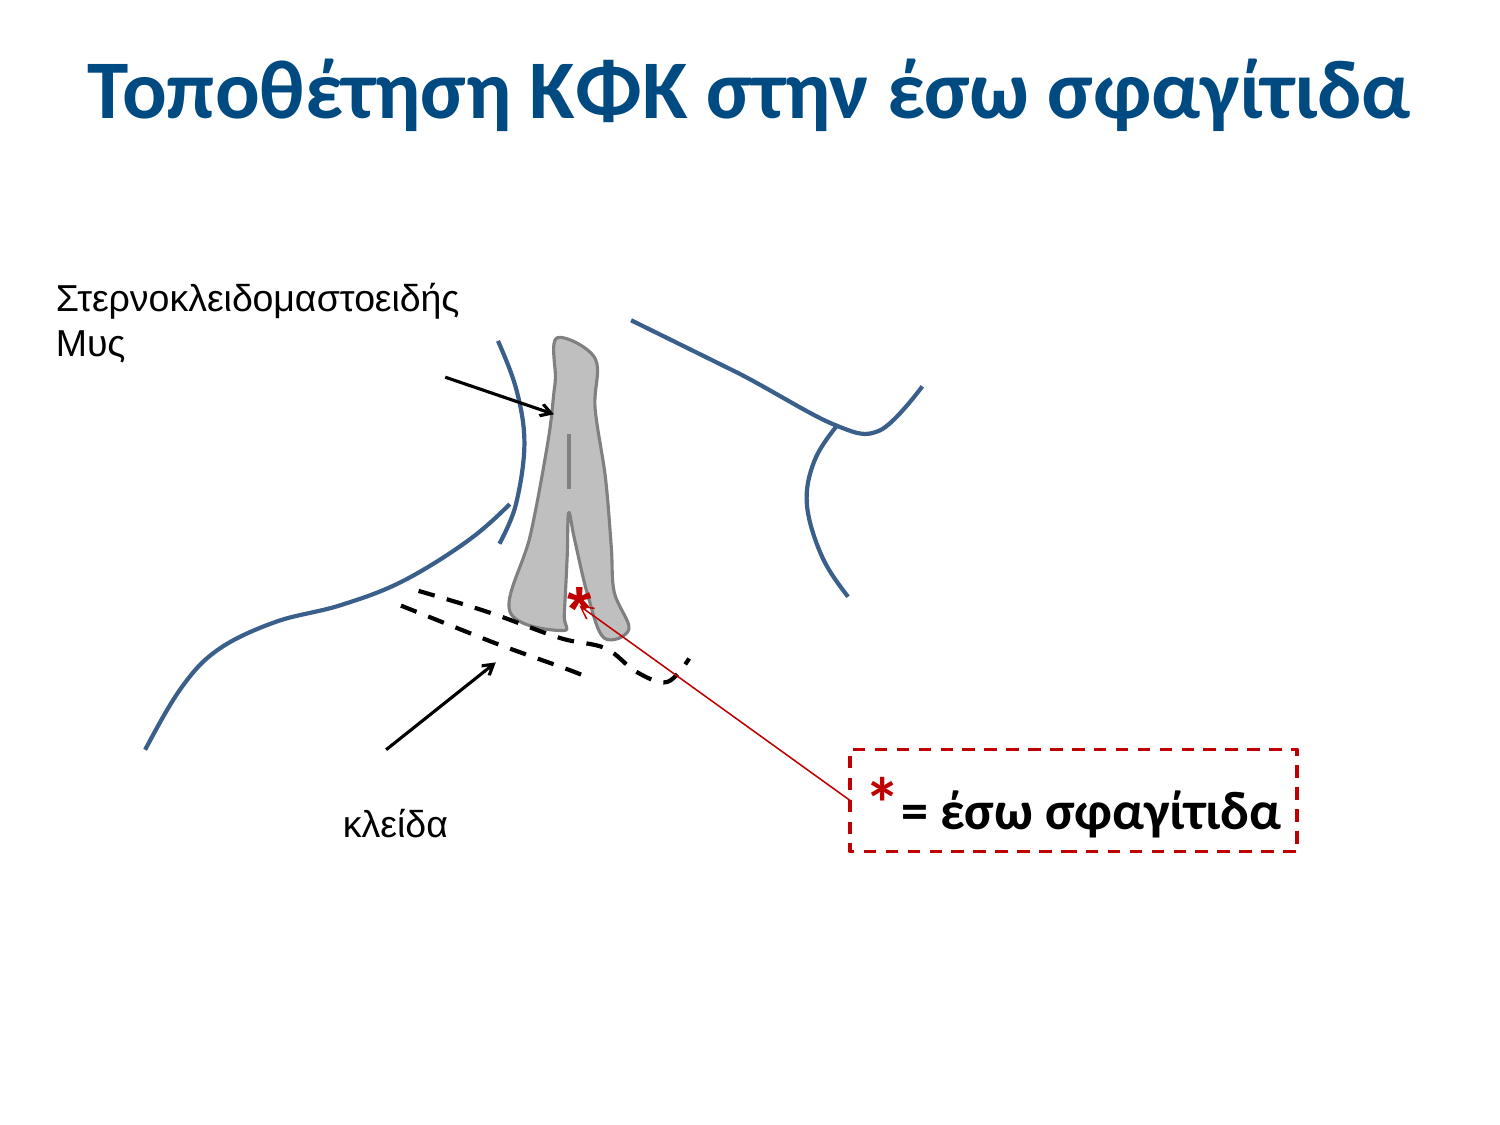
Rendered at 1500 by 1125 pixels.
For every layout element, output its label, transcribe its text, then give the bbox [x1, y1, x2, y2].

title Τοποθέτηση ΚΦΚ στην έσω σφαγίτιδα [0, 0, 1500, 173]
text_box Στερνοκλειδομαστοειδής Μυς [41, 266, 479, 372]
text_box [125, 319, 1300, 854]
